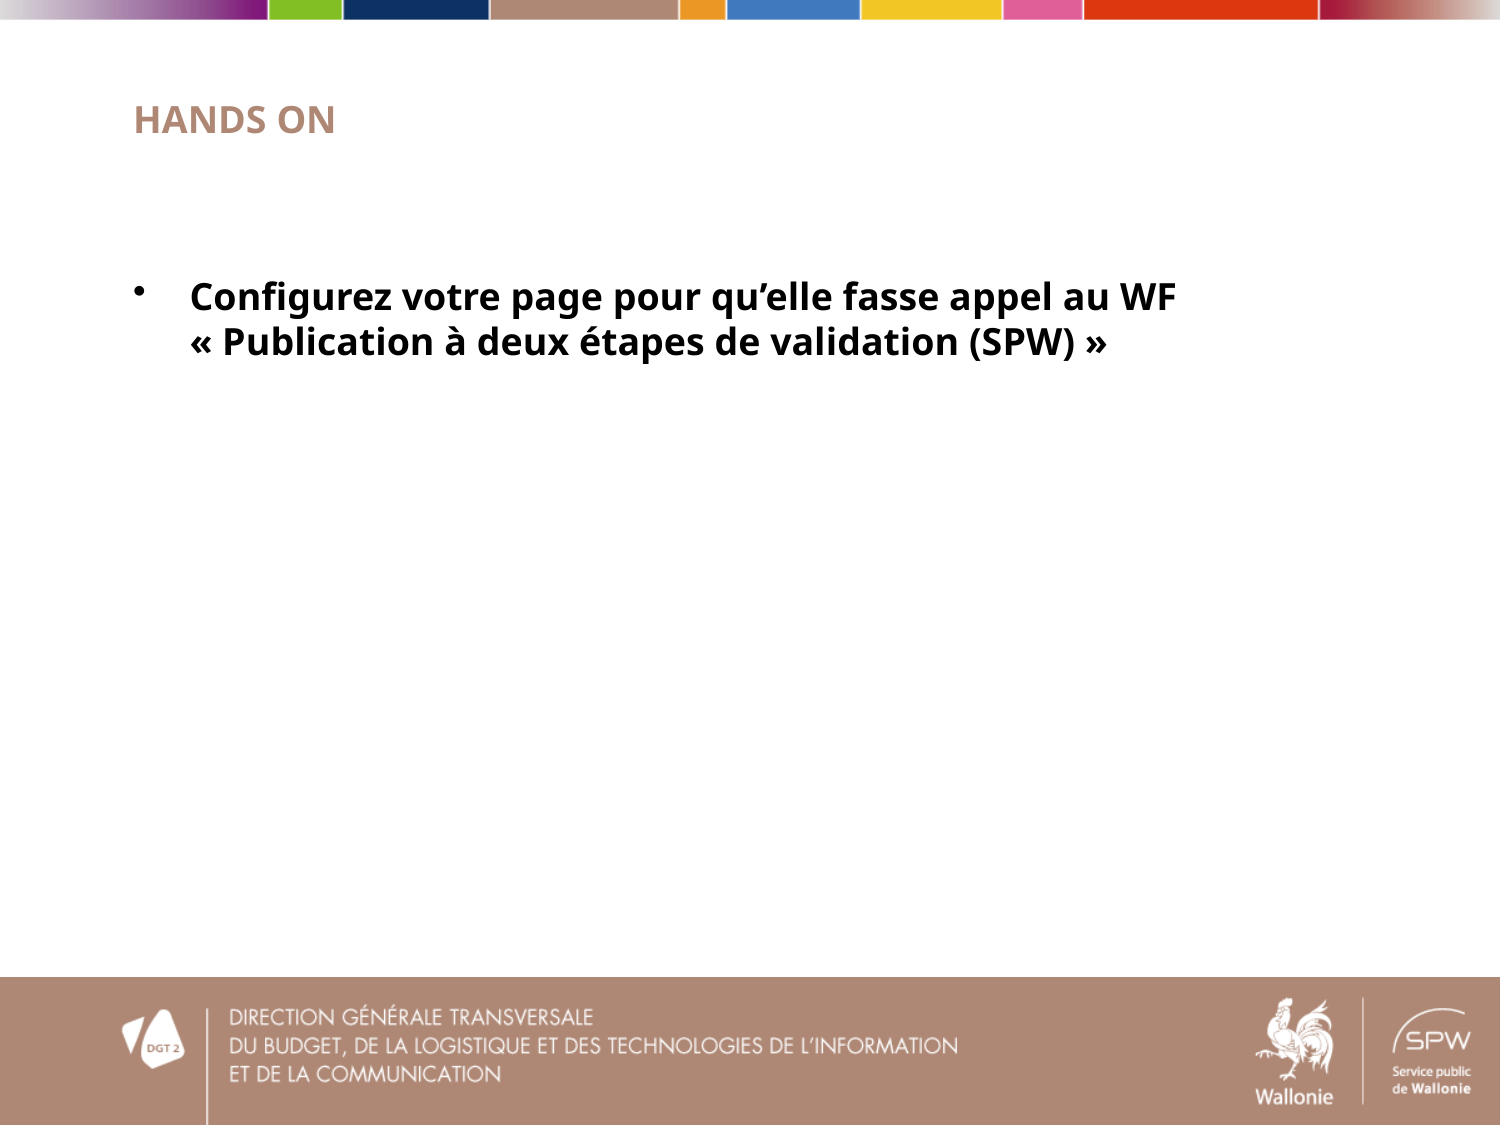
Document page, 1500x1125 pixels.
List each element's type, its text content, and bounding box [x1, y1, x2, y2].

picture [0, 977, 1500, 1125]
picture [0, 0, 1500, 24]
title Hands on [117, 88, 1418, 237]
list Configurez votre page pour qu’elle fasse appel au WF « Publication à deux étapes de validation (SPW) » [118, 265, 1418, 945]
